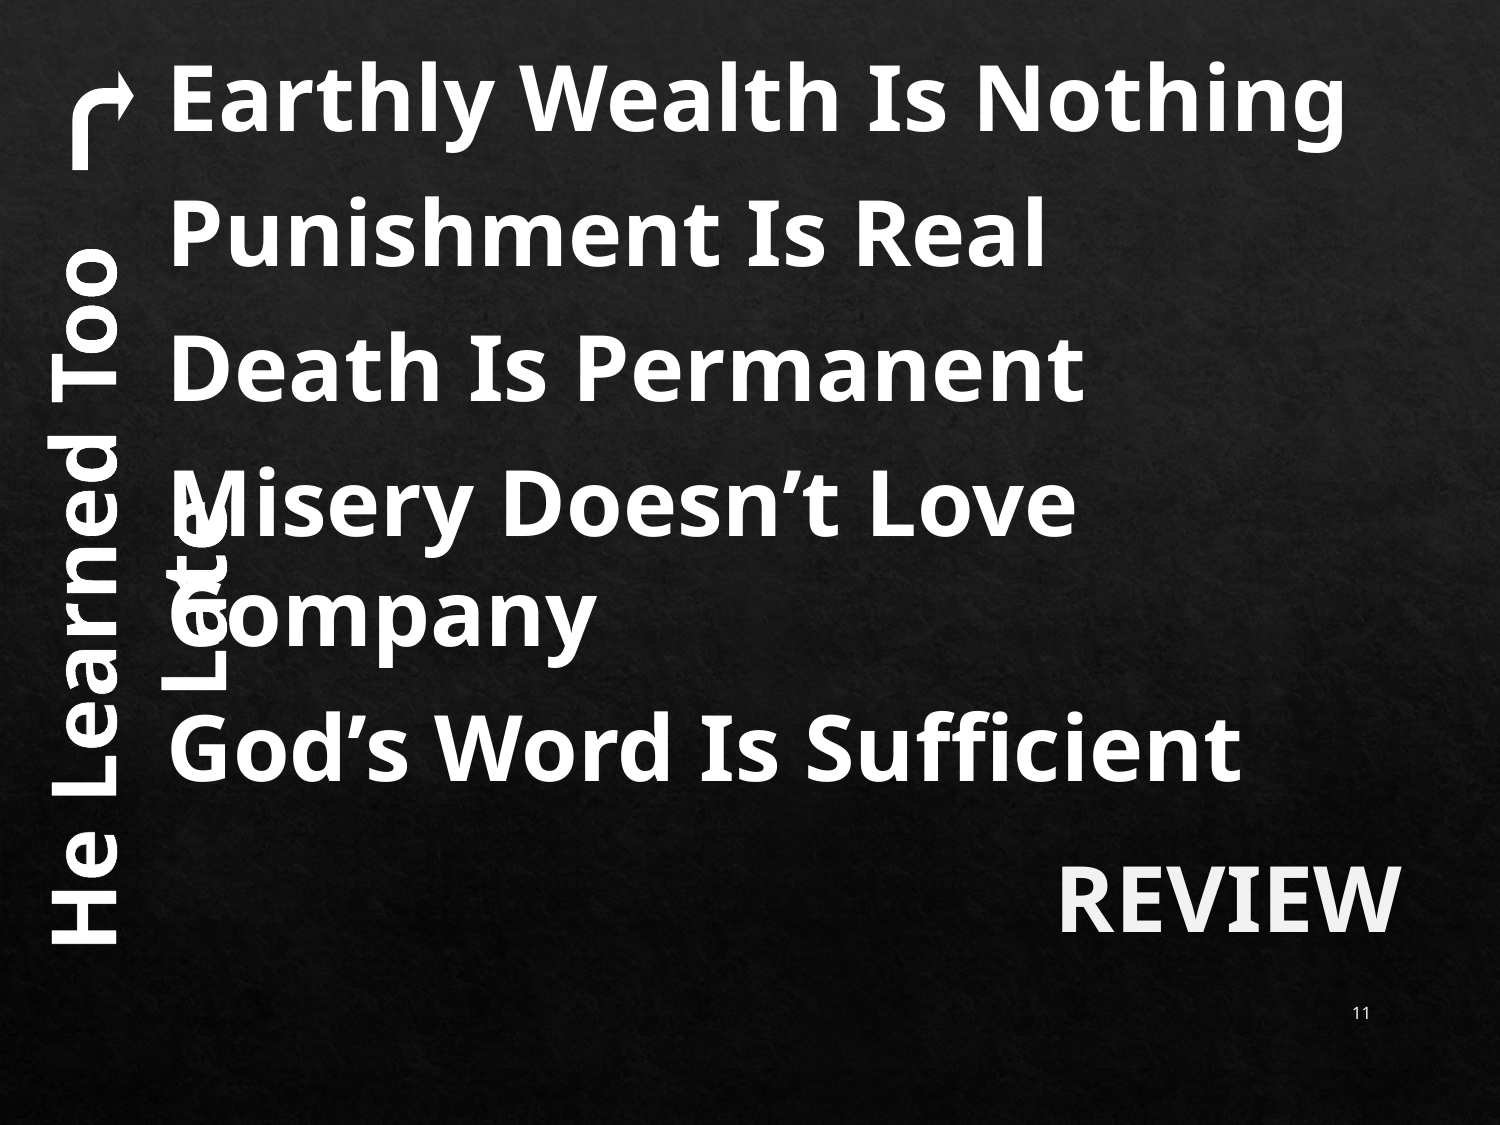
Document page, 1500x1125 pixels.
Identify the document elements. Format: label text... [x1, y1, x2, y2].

slide_number 11 [1293, 984, 1387, 1045]
text_box He Learned Too Late [19, 142, 251, 1055]
title REVIEW [799, 849, 1418, 957]
text_box [71, 69, 135, 172]
text_box Earthly Wealth Is Nothing Punishment Is Real Death Is Permanent Misery Doesn’t Love Company God’s Word Is Sufficient [152, 32, 1447, 807]
